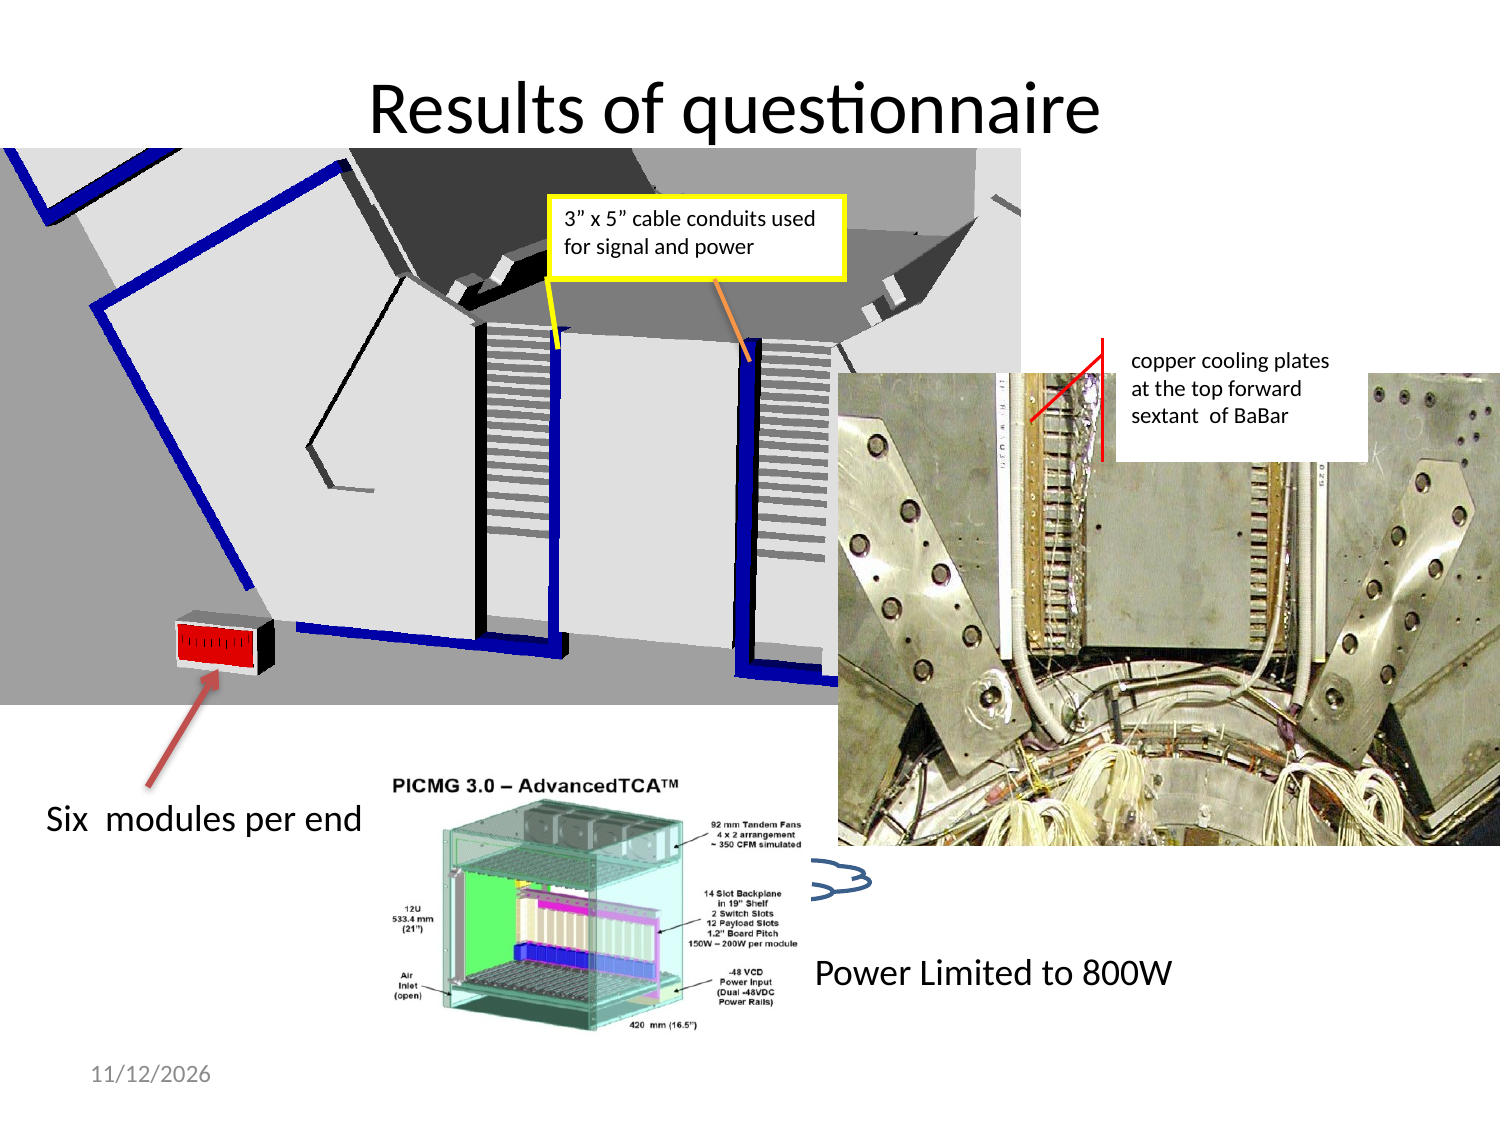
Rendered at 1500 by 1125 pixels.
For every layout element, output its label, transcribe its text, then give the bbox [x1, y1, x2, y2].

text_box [714, 278, 751, 362]
text_box Six modules per end [31, 786, 366, 847]
picture [371, 774, 811, 1036]
title Results of questionnaire [41, 42, 1447, 166]
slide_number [75, 1042, 425, 1103]
text_box copper cooling plates at the top forward sextant of BaBar [1116, 338, 1368, 371]
text_box Power Limited to 800W [815, 940, 1188, 1001]
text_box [147, 668, 219, 788]
text_box a.c.r. 2011-11-02 [815, 858, 872, 901]
picture [0, 148, 1500, 847]
